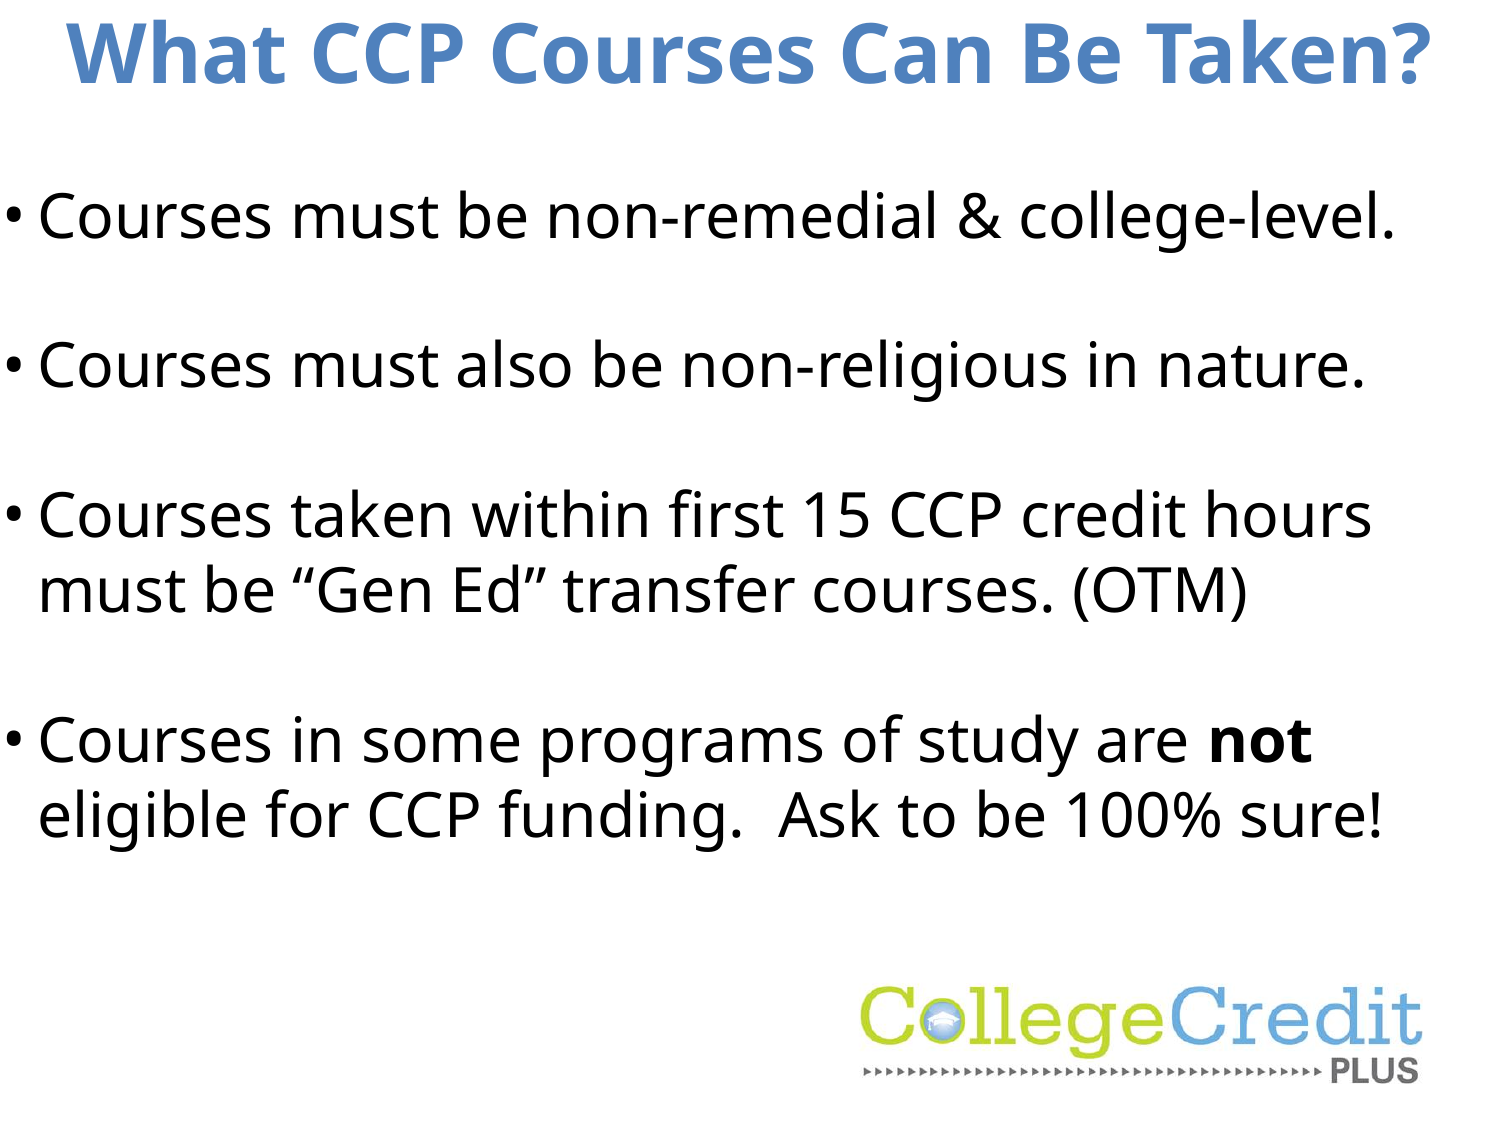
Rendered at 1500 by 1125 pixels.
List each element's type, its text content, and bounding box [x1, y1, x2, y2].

title What CCP Courses Can Be Taken? [0, 0, 1500, 106]
list Courses must be non-remedial & college-level. Courses must also be non-religious in nature. Courses taken within first 15 CCP credit hours must be “Gen Ed” transfer courses. (OTM) Courses in some programs of study are not eligible for CCP funding. Ask to be 100% sure! [0, 175, 1500, 889]
picture [845, 956, 1438, 1105]
